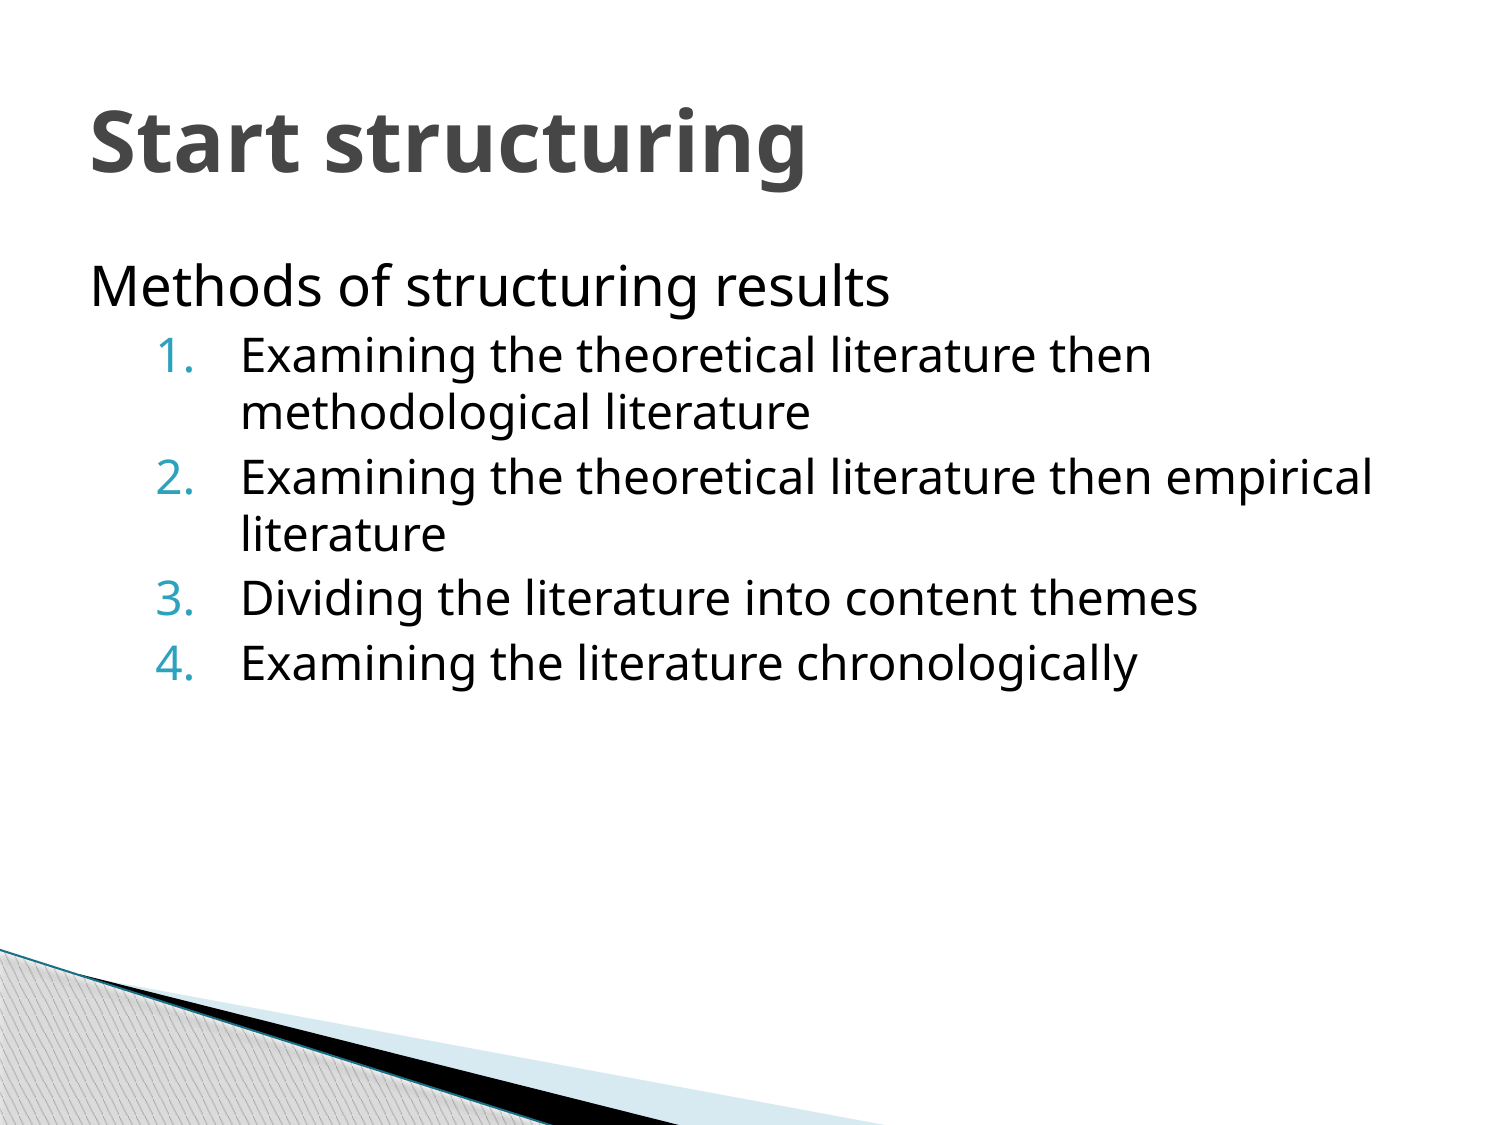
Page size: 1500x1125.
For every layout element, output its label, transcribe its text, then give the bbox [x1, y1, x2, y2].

list Methods of structuring results Examining the theoretical literature then methodological literature Examining the theoretical literature then empirical literature Dividing the literature into content themes Examining the literature chronologically [75, 243, 1425, 986]
title Start structuring [75, 45, 1425, 233]
